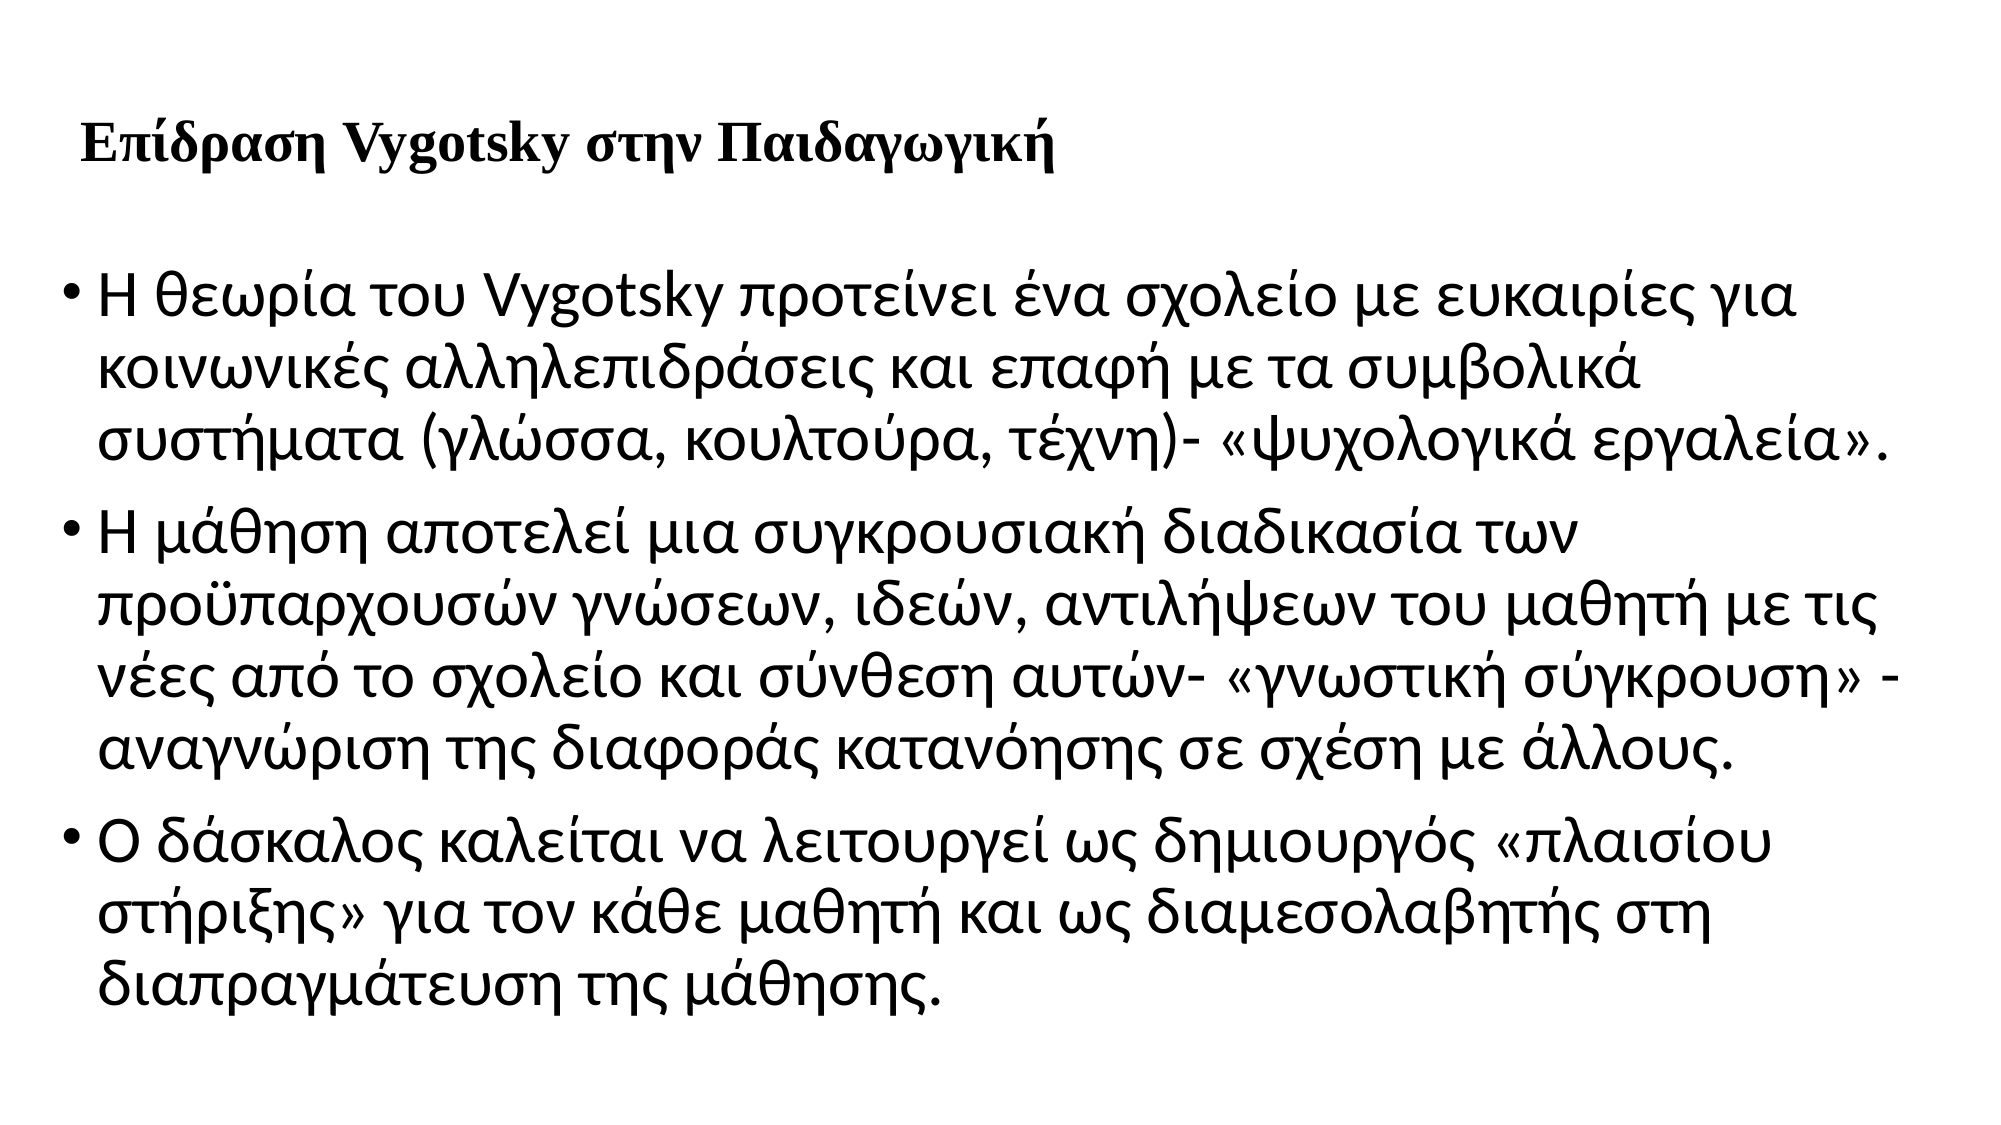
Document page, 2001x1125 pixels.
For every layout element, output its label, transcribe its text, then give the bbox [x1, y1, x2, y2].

list Η θεωρία του Vygotsky προτείνει ένα σχολείο με ευκαιρίες για κοινωνικές αλληλεπιδράσεις και επαφή με τα συμβολικά συστήματα (γλώσσα, κουλτούρα, τέχνη)- «ψυχολογικά εργαλεία». Η μάθηση αποτελεί μια συγκρουσιακή διαδικασία των προϋπαρχουσών γνώσεων, ιδεών, αντιλήψεων του μαθητή με τις νέες από το σχολείο και σύνθεση αυτών- «γνωστική σύγκρουση» -αναγνώριση της διαφοράς κατανόησης σε σχέση με άλλους. Ο δάσκαλος καλείται να λειτουργεί ως δημιουργός «πλαισίου στήριξης» για τον κάθε μαθητή και ως διαμεσολαβητής στη διαπραγμάτευση της μάθησης. [45, 251, 1950, 1090]
title Επίδραση Vygotsky στην Παιδαγωγική [65, 34, 1791, 251]
